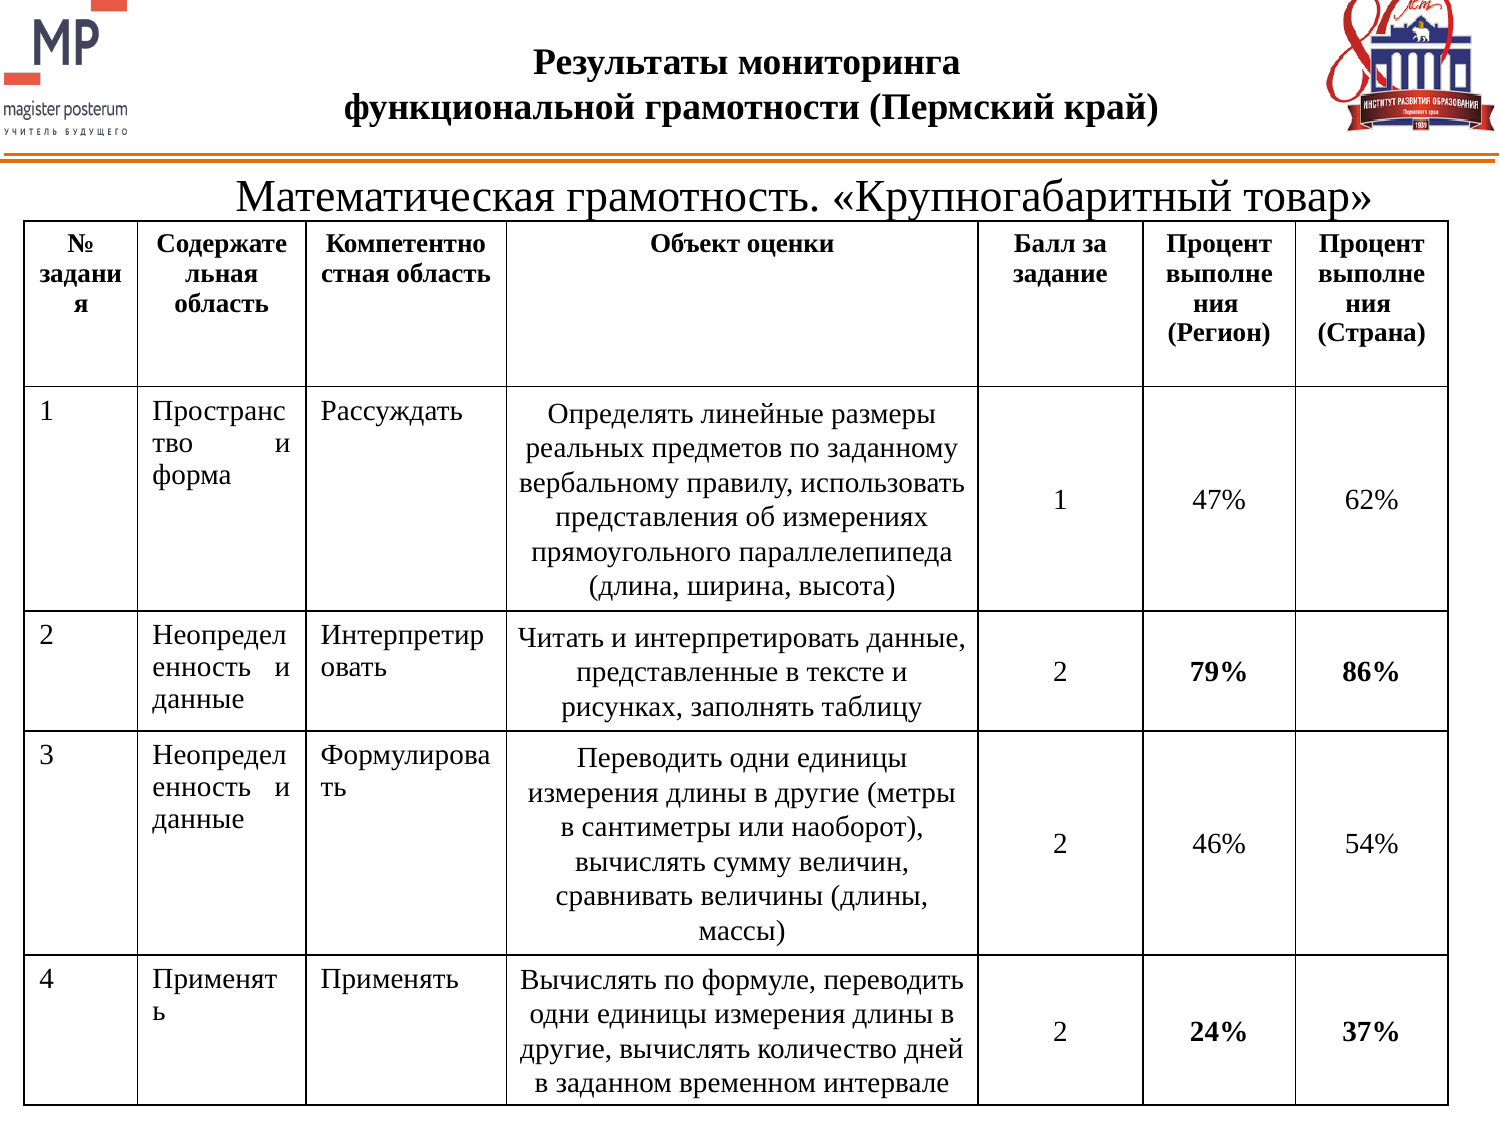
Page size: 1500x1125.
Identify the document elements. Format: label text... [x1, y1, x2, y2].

table_header Объект оценки [507, 222, 977, 386]
table_cell Вычислять по формуле, переводить одни единицы измерения длины в другие, вычислять количество дней в заданном временном интервале [507, 956, 977, 1104]
table_header № задания [25, 222, 137, 386]
table_cell Интерпретировать [307, 612, 506, 730]
table_cell 2 [979, 956, 1142, 1104]
table_cell Рассуждать [307, 387, 506, 610]
table_cell 46% [1144, 732, 1295, 954]
table_cell Переводить одни единицы измерения длины в другие (метры в сантиметры или наоборот), вычислять сумму величин, сравнивать величины (длины, массы) [507, 732, 977, 954]
table_cell 1 [979, 387, 1142, 610]
table_header Процент выполнения (Регион) [1144, 222, 1295, 386]
table_cell 2 [25, 612, 137, 730]
text_box Математическая грамотность. «Крупногабаритный товар» [220, 170, 1390, 220]
table_cell Неопределенность и данные [138, 612, 305, 730]
table_cell Неопределенность и данные [138, 732, 305, 954]
table_cell Пространство и форма [138, 387, 305, 610]
table_cell 62% [1296, 387, 1447, 610]
table_cell 86% [1296, 612, 1447, 730]
table_cell Определять линейные размеры реальных предметов по заданному вербальному правилу, использовать представления об измерениях прямоугольного параллелепипеда (длина, ширина, высота) [507, 387, 977, 610]
picture [3, 0, 127, 137]
table_cell Применять [307, 956, 506, 1104]
table_cell 47% [1144, 387, 1295, 610]
table_header Балл за задание [979, 222, 1142, 386]
table_cell Читать и интерпретировать данные, представленные в тексте и рисунках, заполнять таблицу [507, 612, 977, 730]
table_cell Применять [138, 956, 305, 1104]
table_cell 2 [979, 732, 1142, 954]
table_cell 79% [1144, 612, 1295, 730]
table_cell 4 [25, 956, 137, 1104]
table_cell 54% [1296, 732, 1447, 954]
text_box Результаты мониторинга функциональной грамотности (Пермский край) [131, 29, 1321, 135]
table_cell Формулировать [307, 732, 506, 954]
table_header Содержательная область [138, 222, 305, 386]
picture [1325, 0, 1495, 134]
table_header Процент выполнения (Страна) [1296, 222, 1447, 386]
table_header Компетентностная область [307, 222, 506, 386]
table_cell 37% [1296, 956, 1447, 1104]
table_cell 3 [25, 732, 137, 954]
table_cell 2 [979, 612, 1142, 730]
table_cell 24% [1144, 956, 1295, 1104]
table_cell 1 [25, 387, 137, 610]
